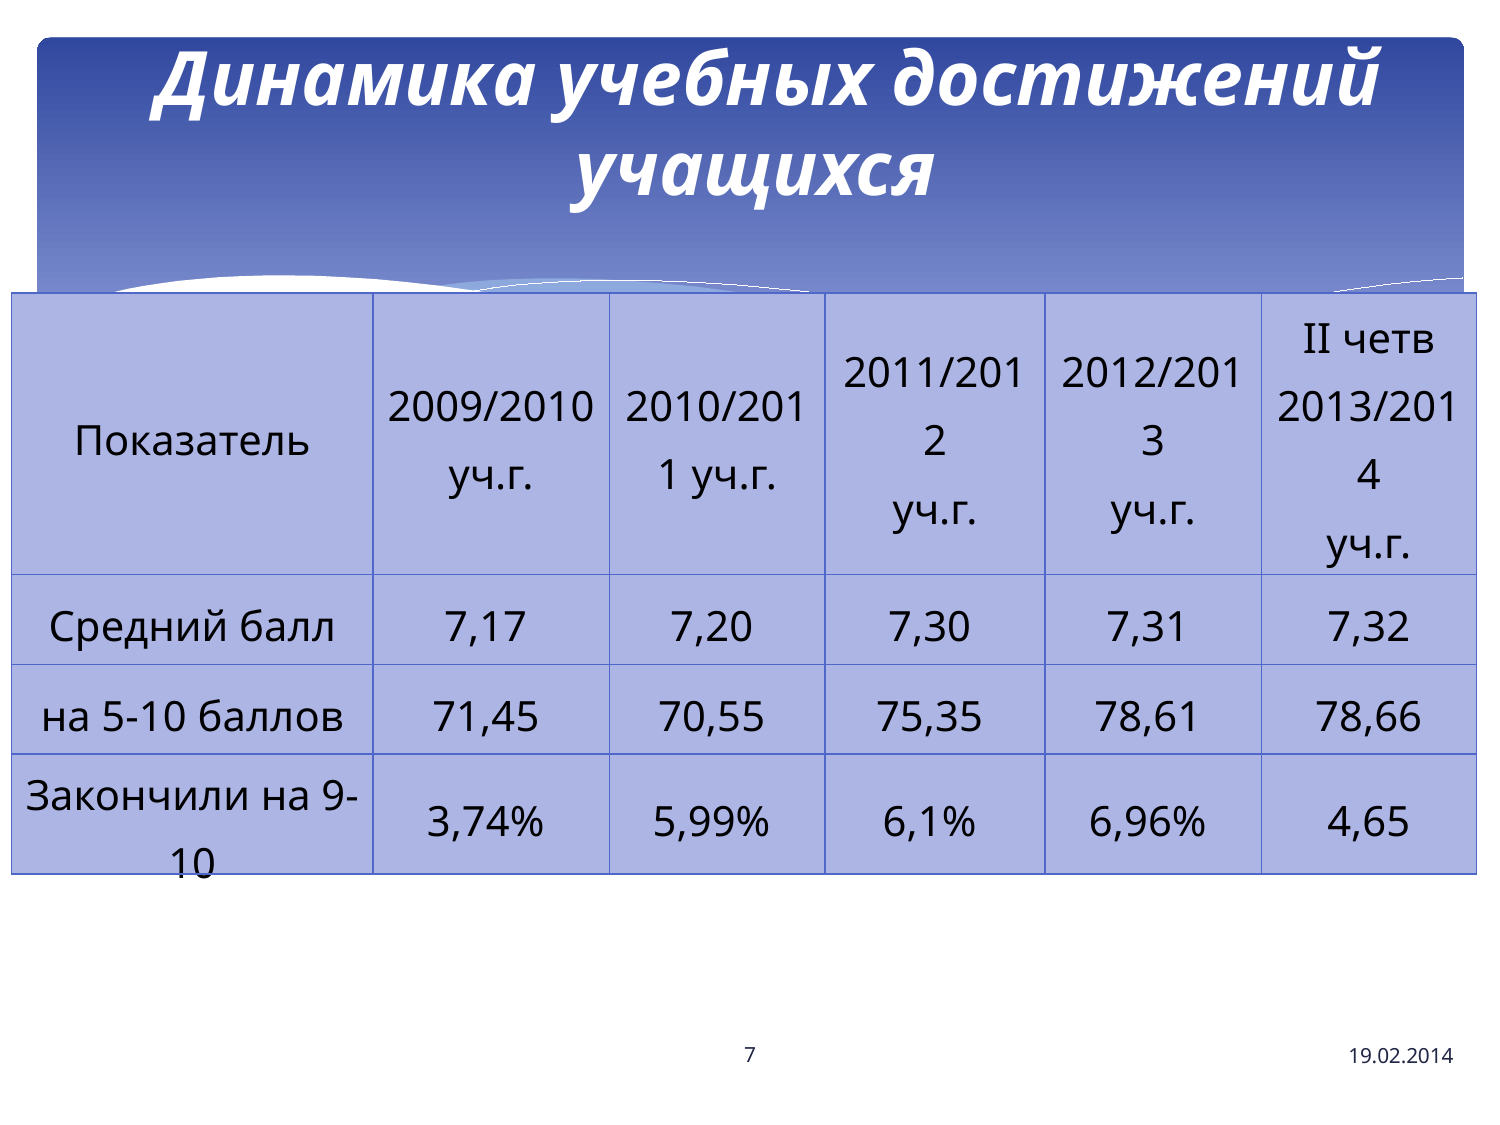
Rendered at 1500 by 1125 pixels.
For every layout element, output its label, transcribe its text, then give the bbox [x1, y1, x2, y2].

table_header 2012/2013 уч.г. [1046, 294, 1261, 574]
table_cell на 5-10 баллов [12, 665, 372, 753]
table_header 2010/2011 уч.г. [610, 294, 824, 574]
table_cell 3,74% [374, 755, 609, 873]
table_header Показатель [12, 294, 372, 574]
table_cell 5,99% [610, 755, 824, 873]
text_box Динамика учебных достижений учащихся [23, 23, 1489, 219]
table_cell 75,35 [826, 665, 1044, 753]
table_cell 7,31 [1046, 575, 1261, 664]
table_header 2011/2012 уч.г. [826, 294, 1044, 574]
slide_number 7 [654, 1025, 846, 1086]
table_cell 78,66 [1262, 665, 1476, 753]
table_cell 4,65 [1262, 755, 1476, 873]
table_cell Закончили на 9-10 [12, 755, 372, 873]
table_cell 78,61 [1046, 665, 1261, 753]
table_cell 71,45 [374, 665, 609, 753]
table_cell 7,17 [374, 575, 609, 664]
table_cell 6,1% [826, 755, 1044, 873]
table_cell 7,32 [1262, 575, 1476, 664]
table_cell 70,55 [610, 665, 824, 753]
table_cell 6,96% [1046, 755, 1261, 873]
table_cell 7,30 [826, 575, 1044, 664]
table_header 2009/2010 уч.г. [374, 294, 609, 574]
table_header II четв 2013/2014 уч.г. [1262, 294, 1476, 574]
table_cell Средний балл [12, 575, 372, 664]
table_cell 7,20 [610, 575, 824, 664]
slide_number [847, 1025, 1469, 1086]
